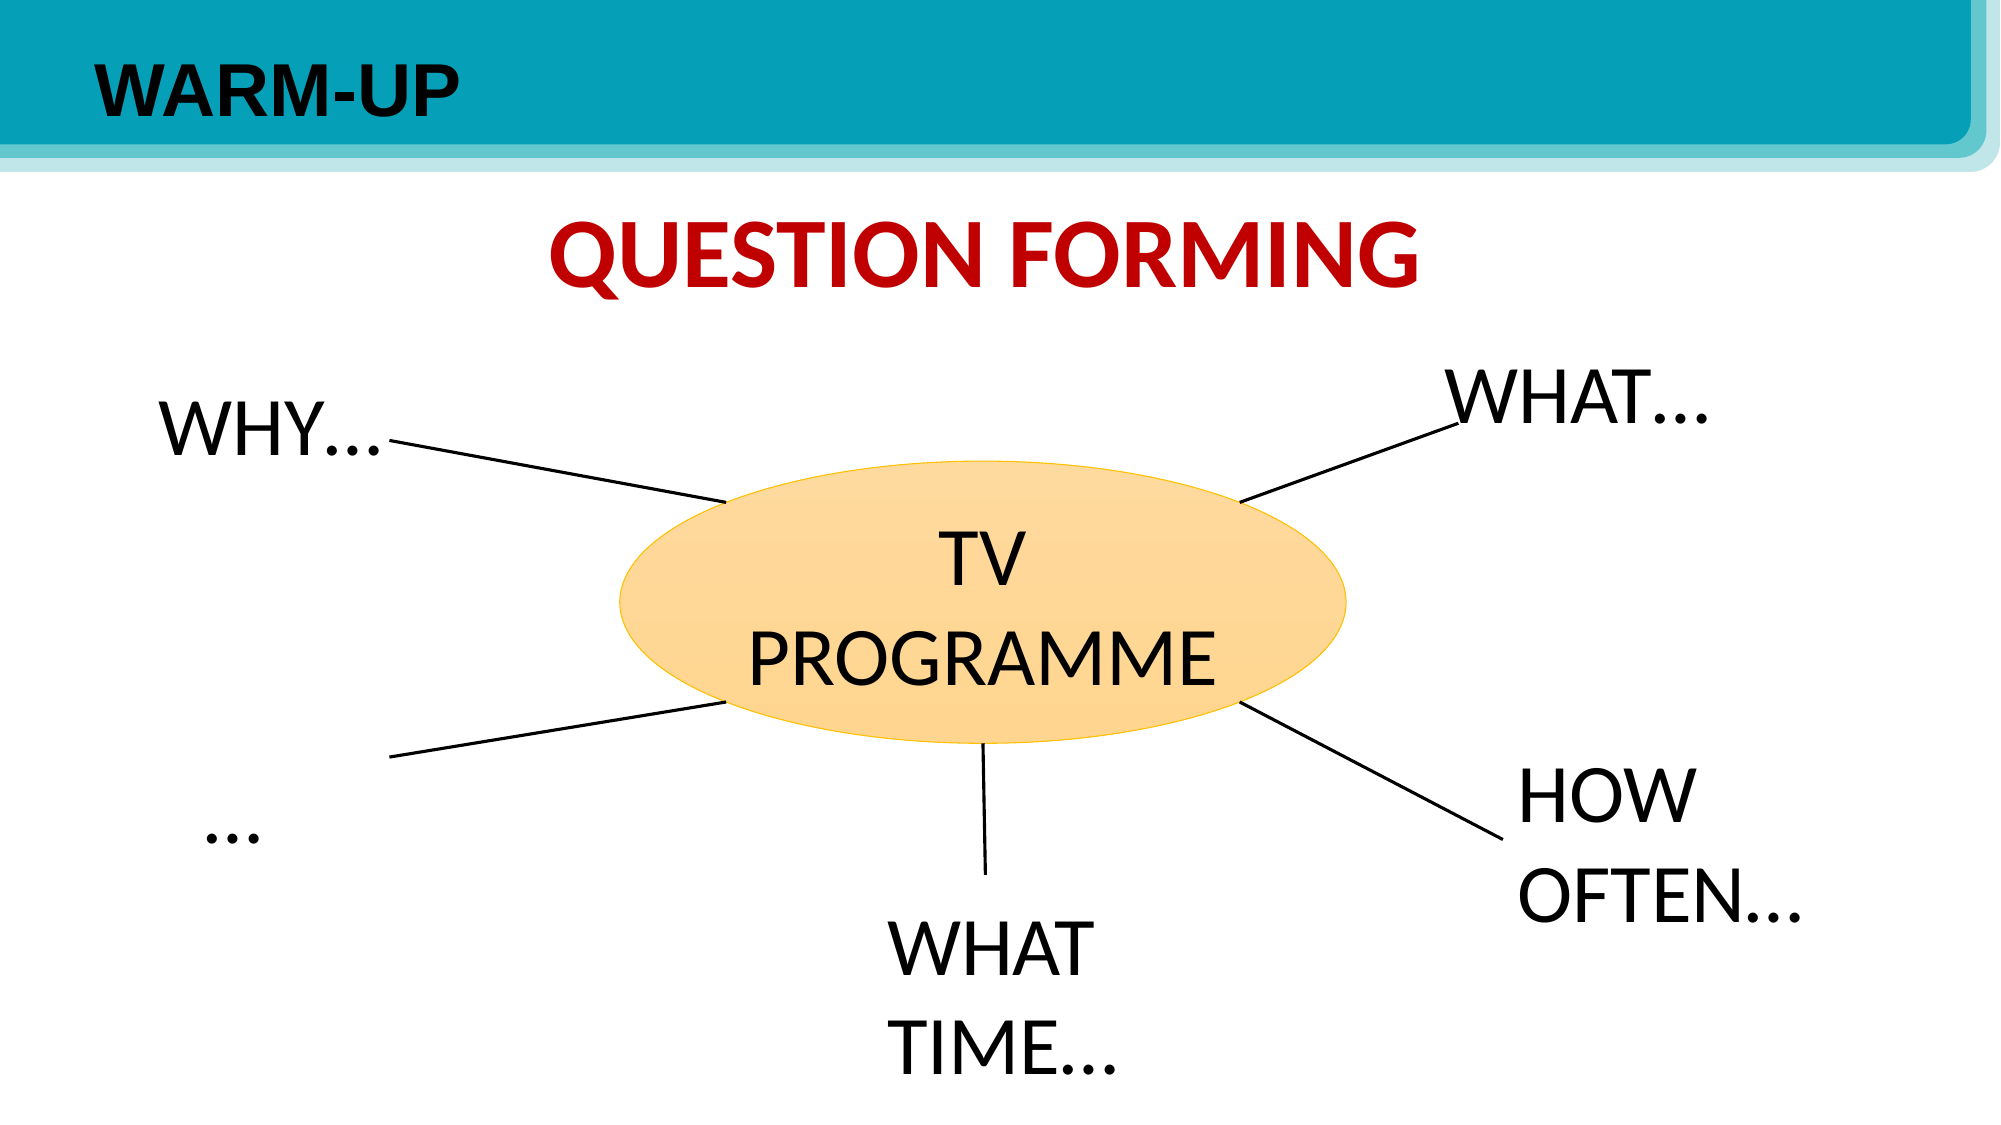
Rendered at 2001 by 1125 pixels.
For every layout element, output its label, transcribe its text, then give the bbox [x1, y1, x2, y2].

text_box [0, 0, 2000, 173]
text_box WHAT… [1429, 333, 1805, 448]
text_box HOW OFTEN… [1502, 732, 1860, 947]
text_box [982, 743, 986, 875]
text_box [389, 440, 727, 503]
text_box WHY… [144, 365, 452, 480]
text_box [1239, 701, 1503, 841]
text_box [1239, 423, 1459, 503]
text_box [389, 701, 727, 758]
text_box TV PROGRAMME [619, 460, 1347, 744]
text_box QUESTION FORMING [453, 179, 1518, 315]
text_box … [189, 752, 498, 868]
text_box WHAT TIME… [872, 884, 1181, 1099]
